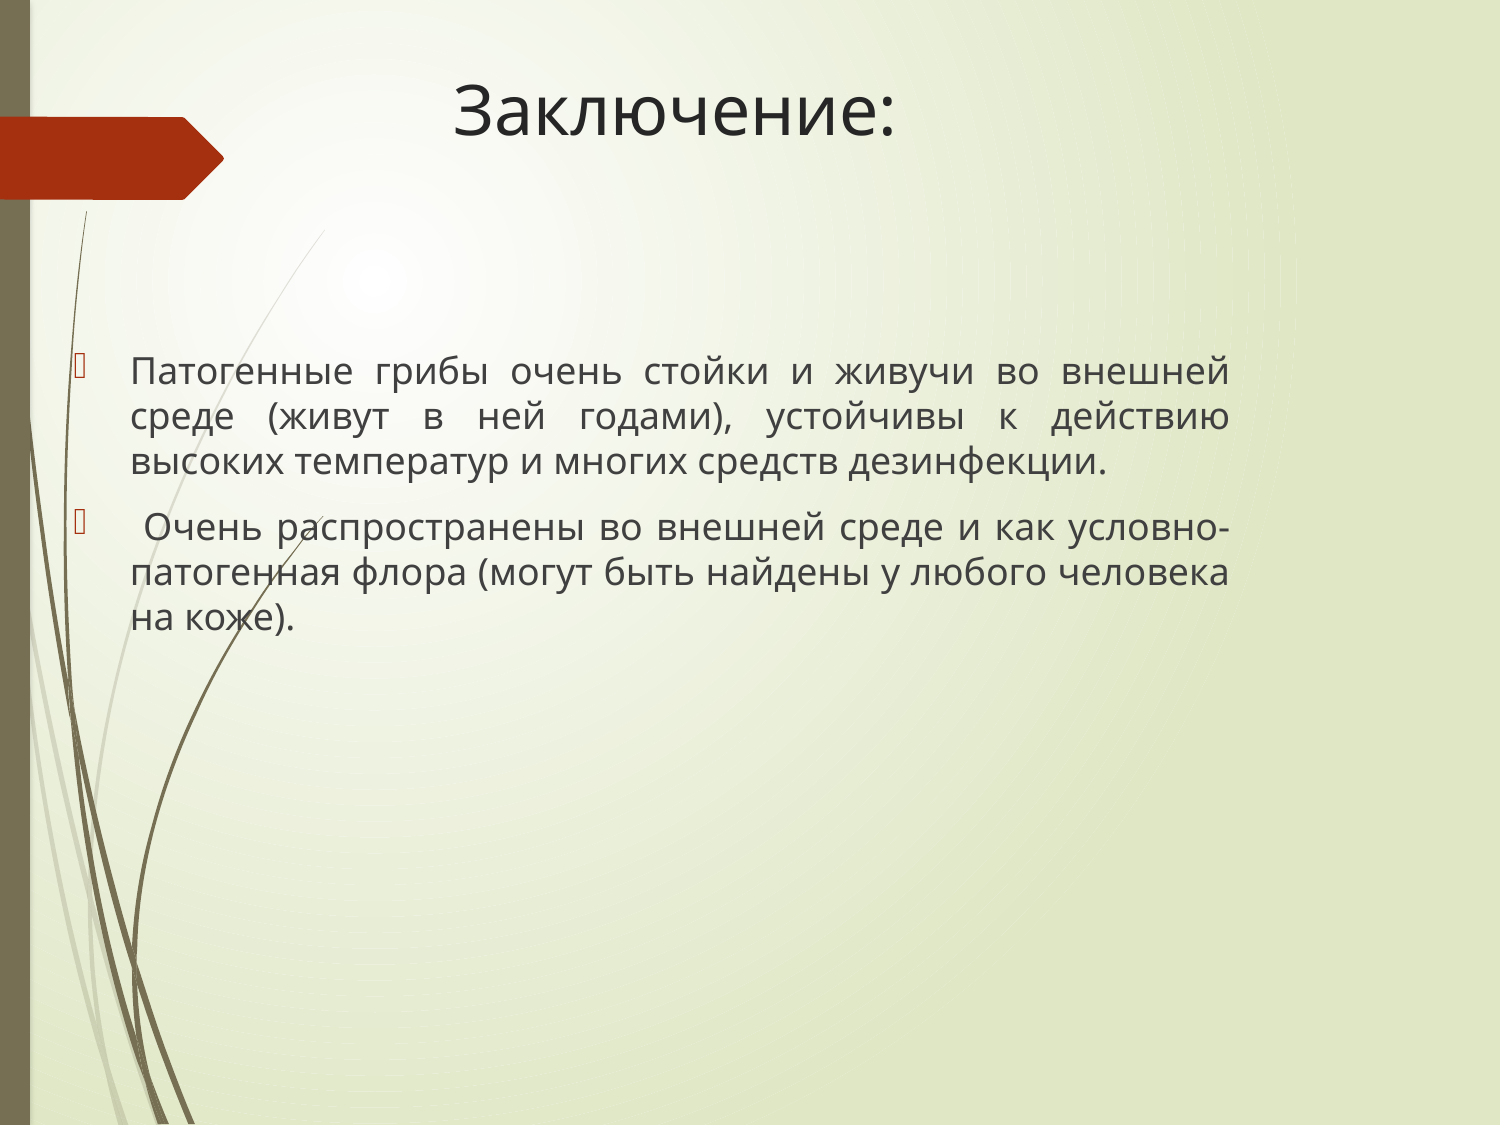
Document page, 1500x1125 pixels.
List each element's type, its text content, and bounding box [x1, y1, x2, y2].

list Патогенные грибы очень стойки и живучи во внешней среде (живут в ней годами), устойчивы к действию высоких температур и многих средств дезинфекции. Очень распространены во внешней среде и как условно-патогенная флора (могут быть найдены у любого человека на коже). [58, 339, 1247, 1125]
title Заключение: [82, 58, 1270, 158]
